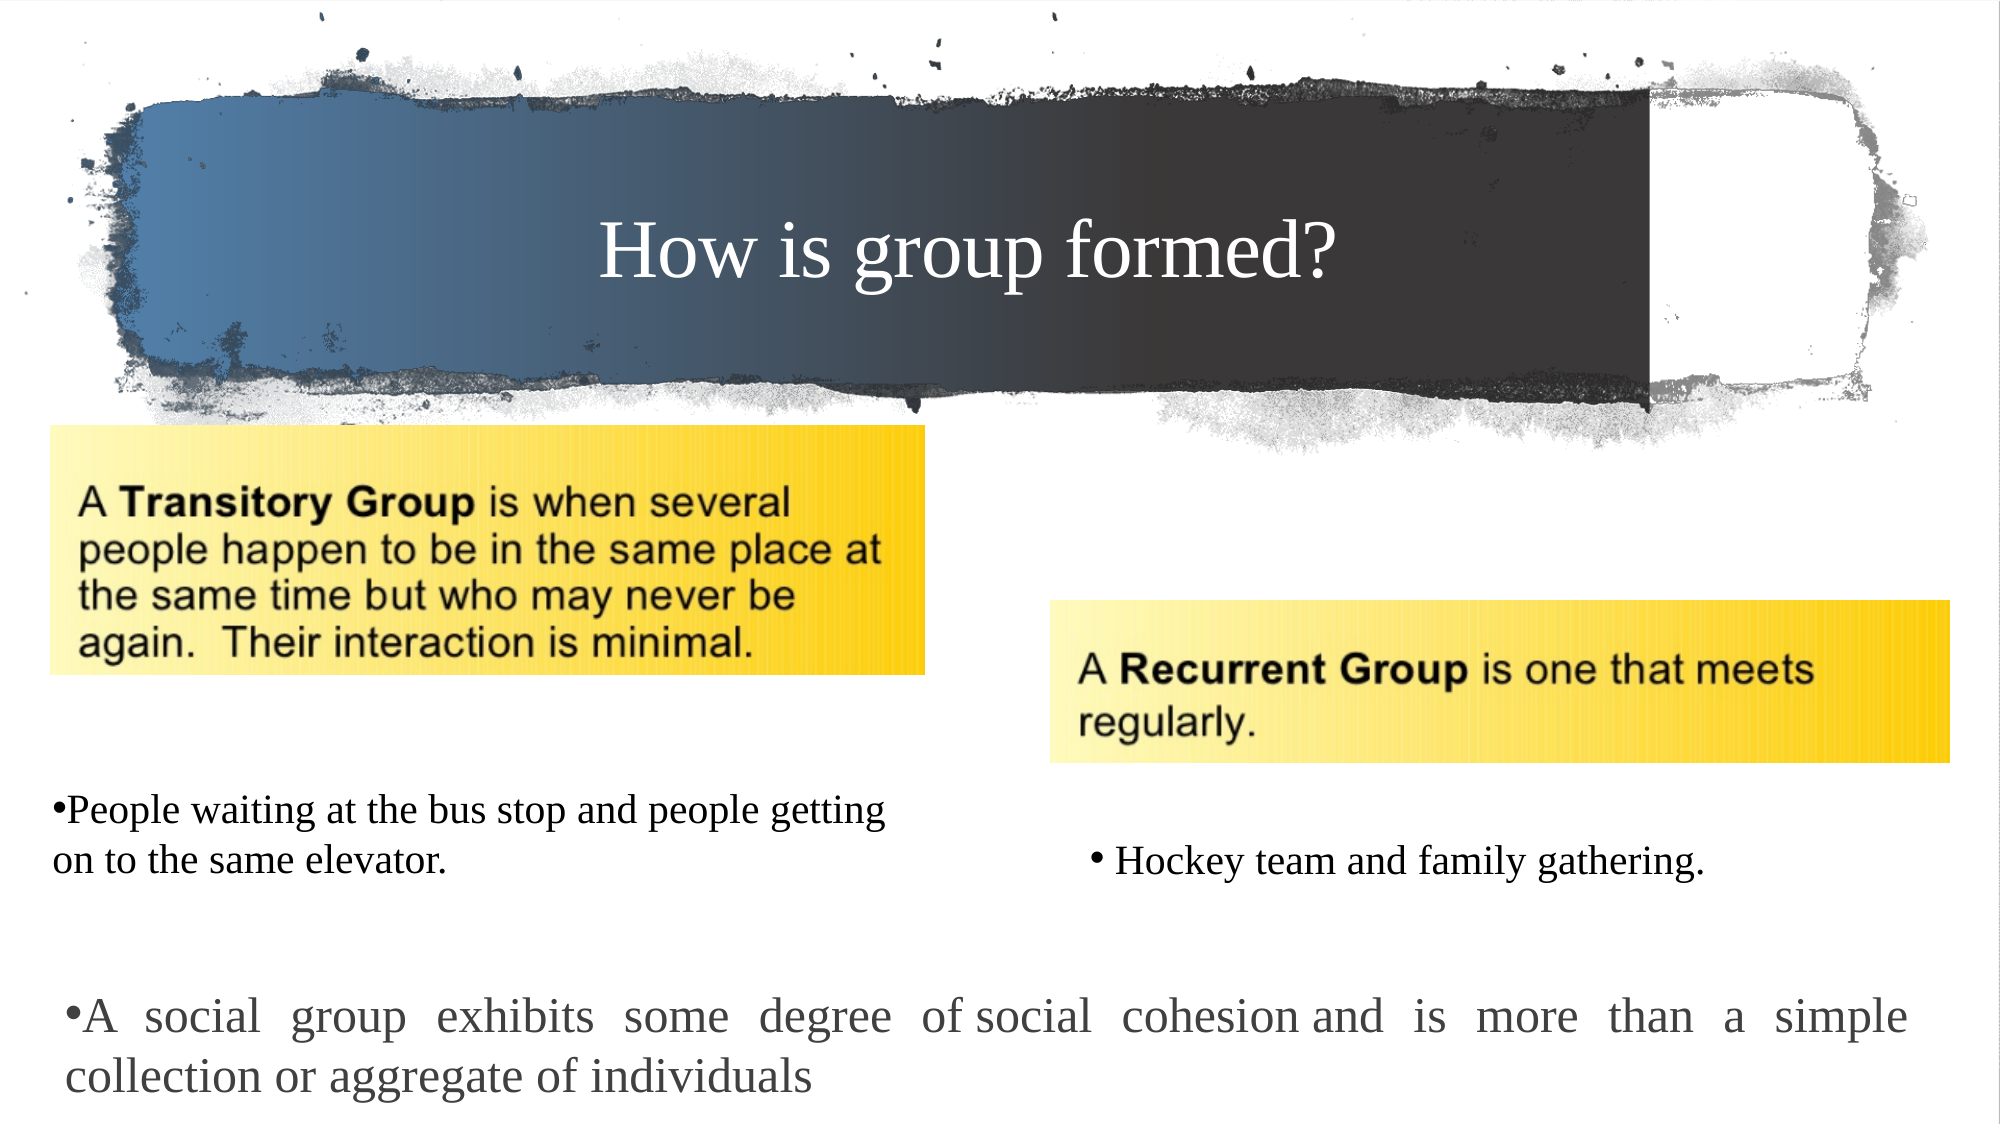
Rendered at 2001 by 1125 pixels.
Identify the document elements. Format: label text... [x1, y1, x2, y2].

text_box A social group exhibits some degree of social cohesion and is more than a simple collection or aggregate of individuals [49, 974, 1925, 1110]
text_box How is group formed? [595, 202, 1400, 291]
picture [1049, 599, 1951, 763]
text_box [0, 0, 2000, 1125]
picture [49, 424, 926, 676]
text_box People waiting at the bus stop and people getting on to the same elevator. [37, 774, 913, 890]
text_box Hockey team and family gathering. [1074, 825, 1950, 890]
